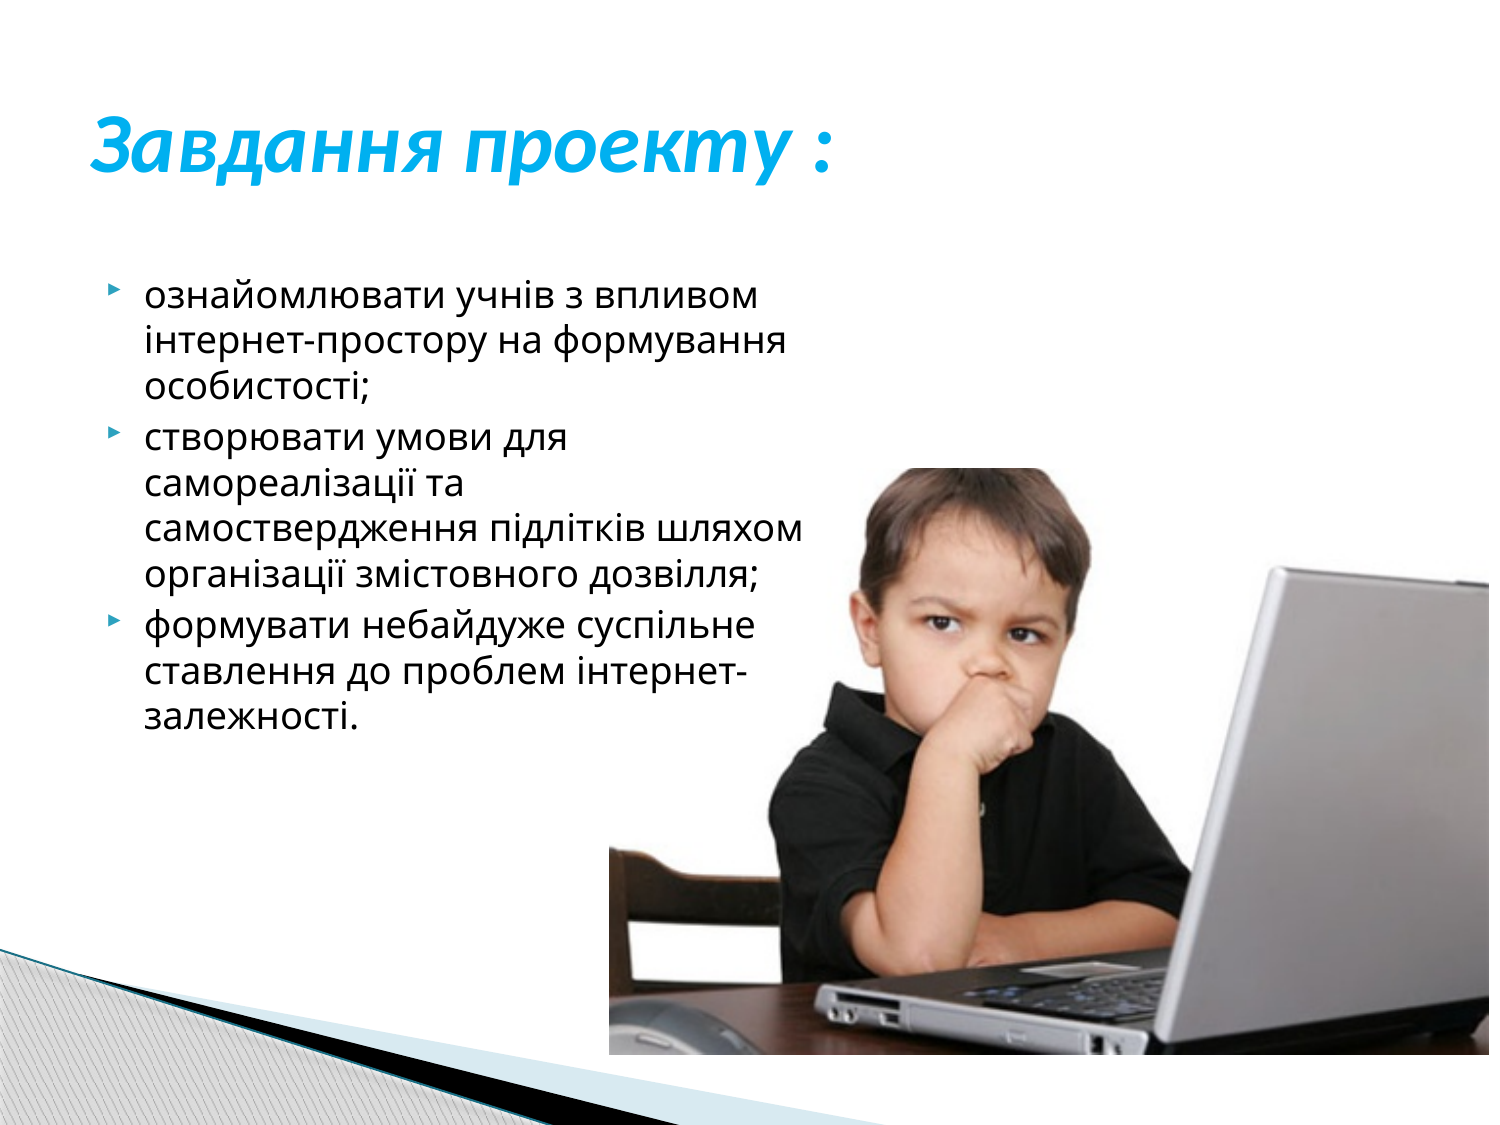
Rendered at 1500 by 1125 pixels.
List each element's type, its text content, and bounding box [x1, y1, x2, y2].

list ознайомлювати учнів з впливом інтернет-простору на формування особистості; створювати умови для самореалізації та самоствердження підлітків шляхом організації змістовного дозвілля; формувати небайдуже суспільне ставлення до проблем інтернет-залежності. [74, 262, 821, 762]
picture [609, 468, 1489, 1055]
title Завдання проекту : [75, 45, 1425, 233]
